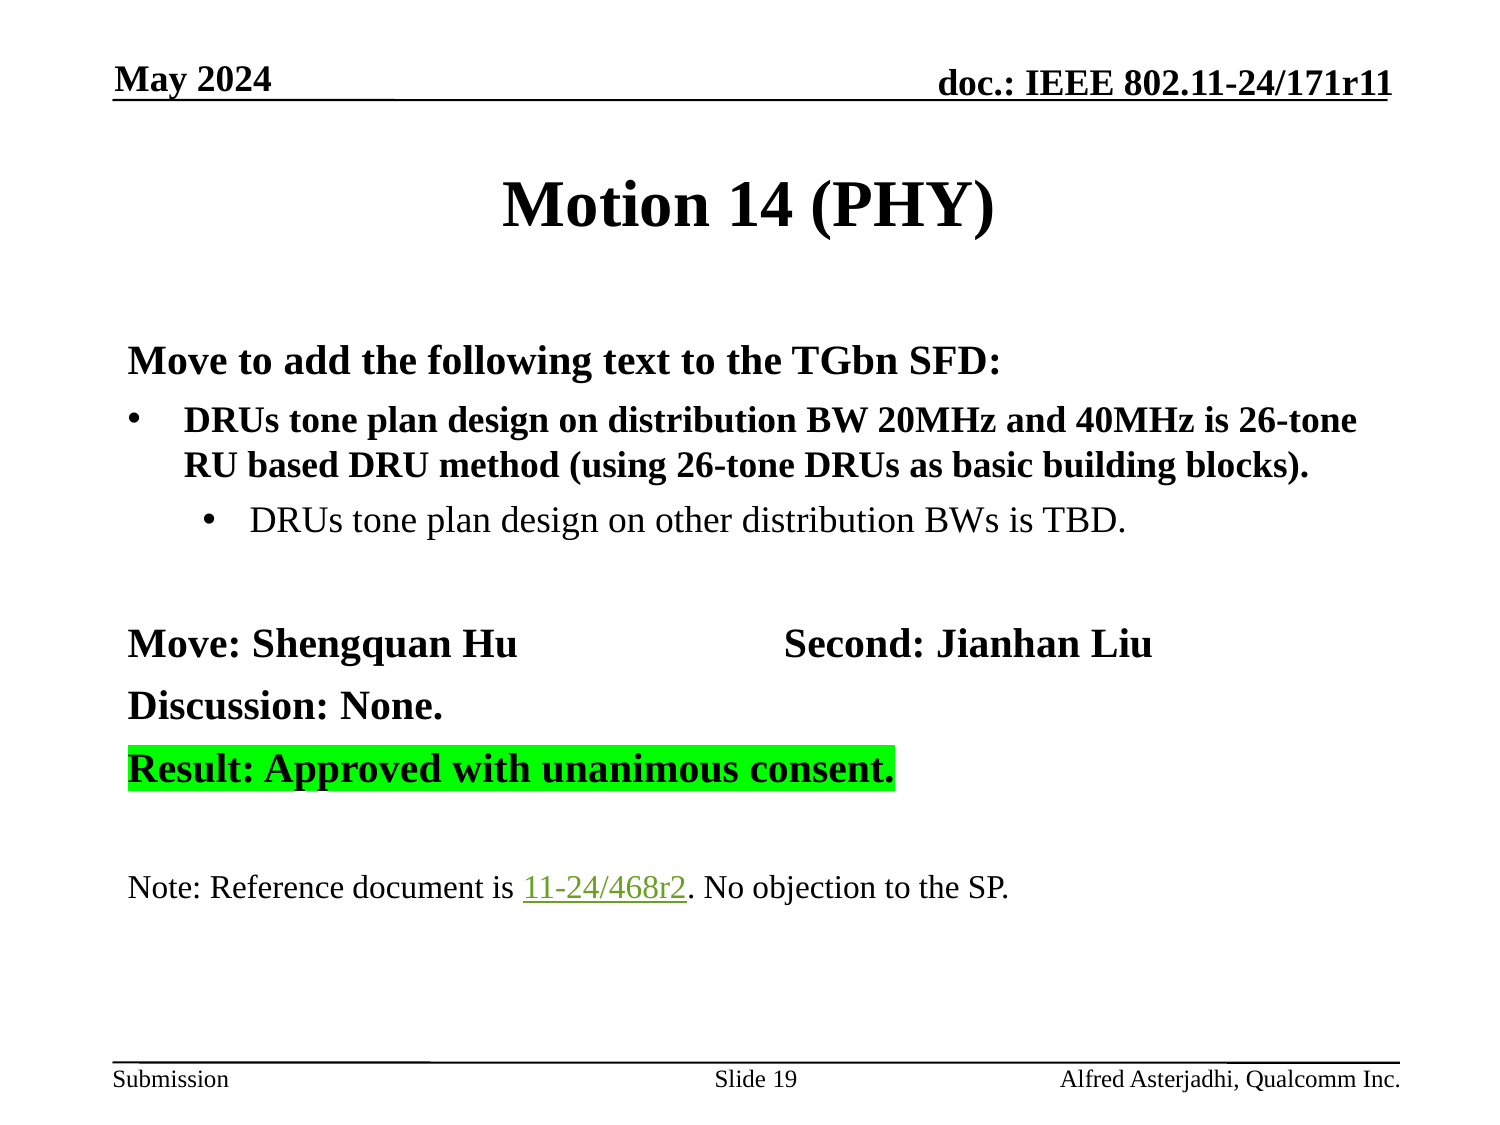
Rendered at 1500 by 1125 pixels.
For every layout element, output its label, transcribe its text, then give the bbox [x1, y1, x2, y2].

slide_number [114, 54, 423, 100]
list Move to add the following text to the TGbn SFD: DRUs tone plan design on distribution BW 20MHz and 40MHz is 26-tone RU based DRU method (using 26-tone DRUs as basic building blocks). DRUs tone plan design on other distribution BWs is TBD. Move: Shengquan Hu Second: Jianhan Liu Discussion: None. Result: Approved with unanimous consent. Note: Reference document is 11-24/468r2. No objection to the SP. [112, 324, 1388, 1063]
slide_number Slide 19 [712, 1061, 800, 1123]
title Motion 14 (PHY) [112, 112, 1388, 288]
footer Alfred Asterjadhi, Qualcomm Inc. [878, 1061, 1402, 1093]
